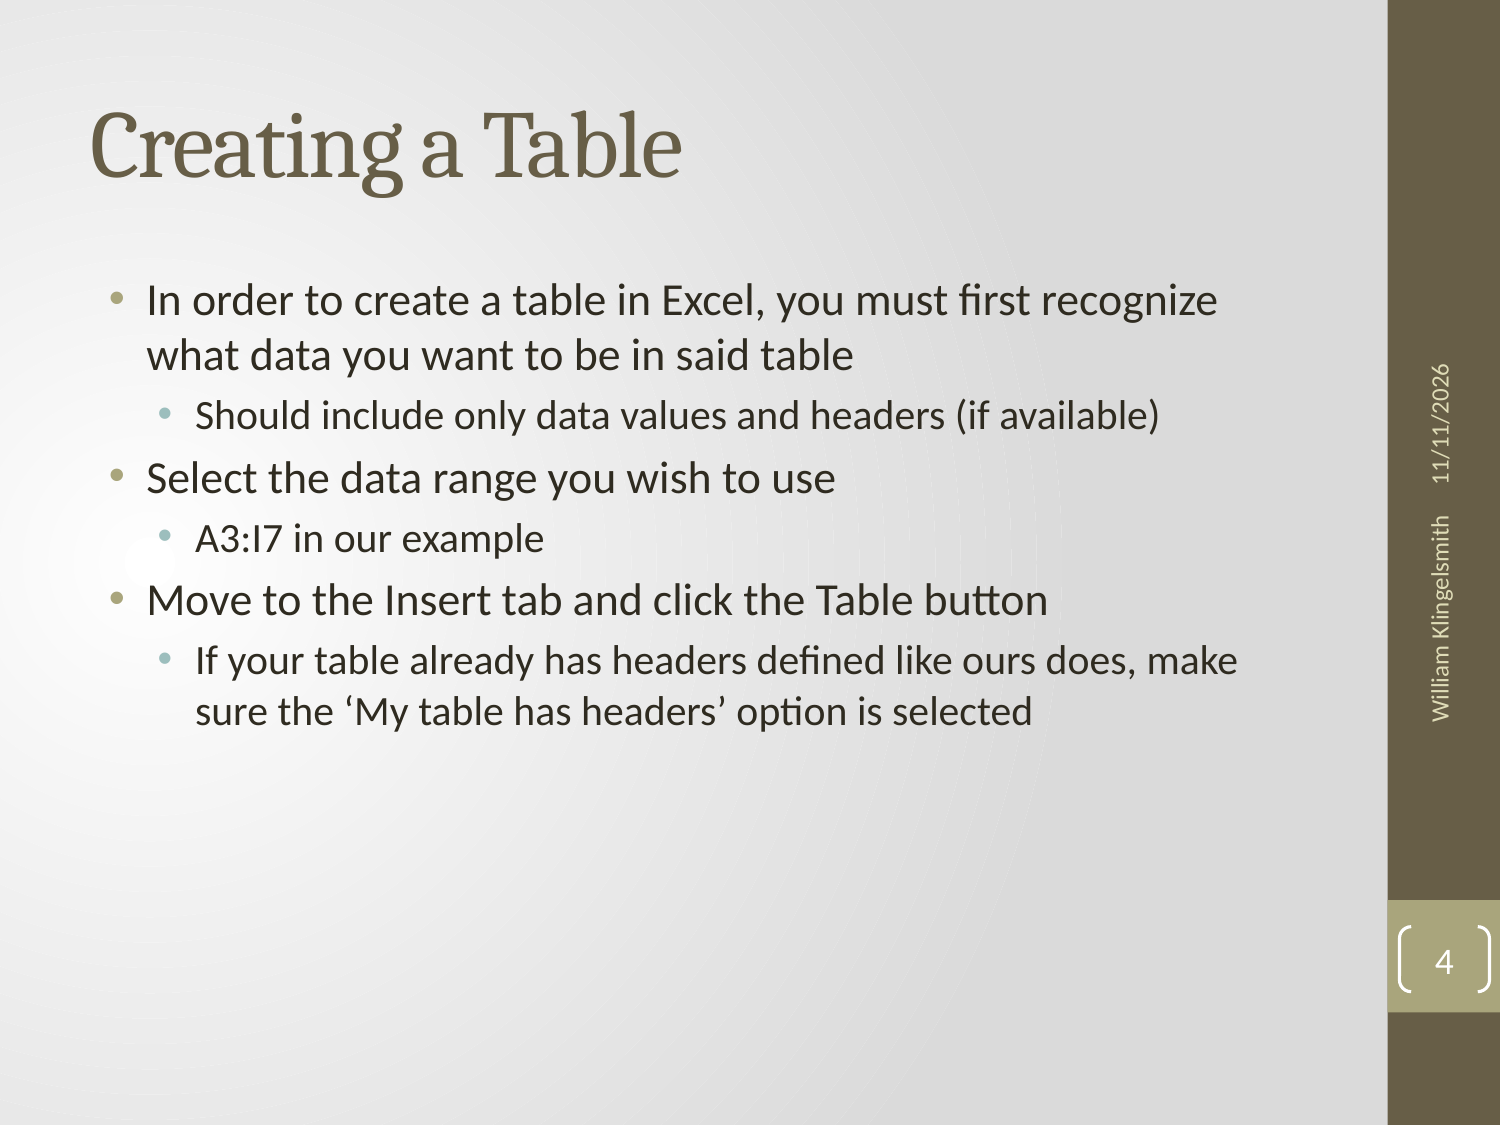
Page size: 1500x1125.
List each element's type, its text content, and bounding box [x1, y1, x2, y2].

slide_number 4 [1397, 925, 1492, 994]
title Creating a Table [75, 45, 1325, 233]
list In order to create a table in Excel, you must first recognize what data you want to be in said table Should include only data values and headers (if available) Select the data range you wish to use A3:I7 in our example Move to the Insert tab and click the Table button If your table already has headers defined like ours does, make sure the ‘My table has headers’ option is selected [75, 262, 1325, 1050]
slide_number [1408, 100, 1469, 500]
footer William Klingelsmith [1408, 500, 1469, 889]
